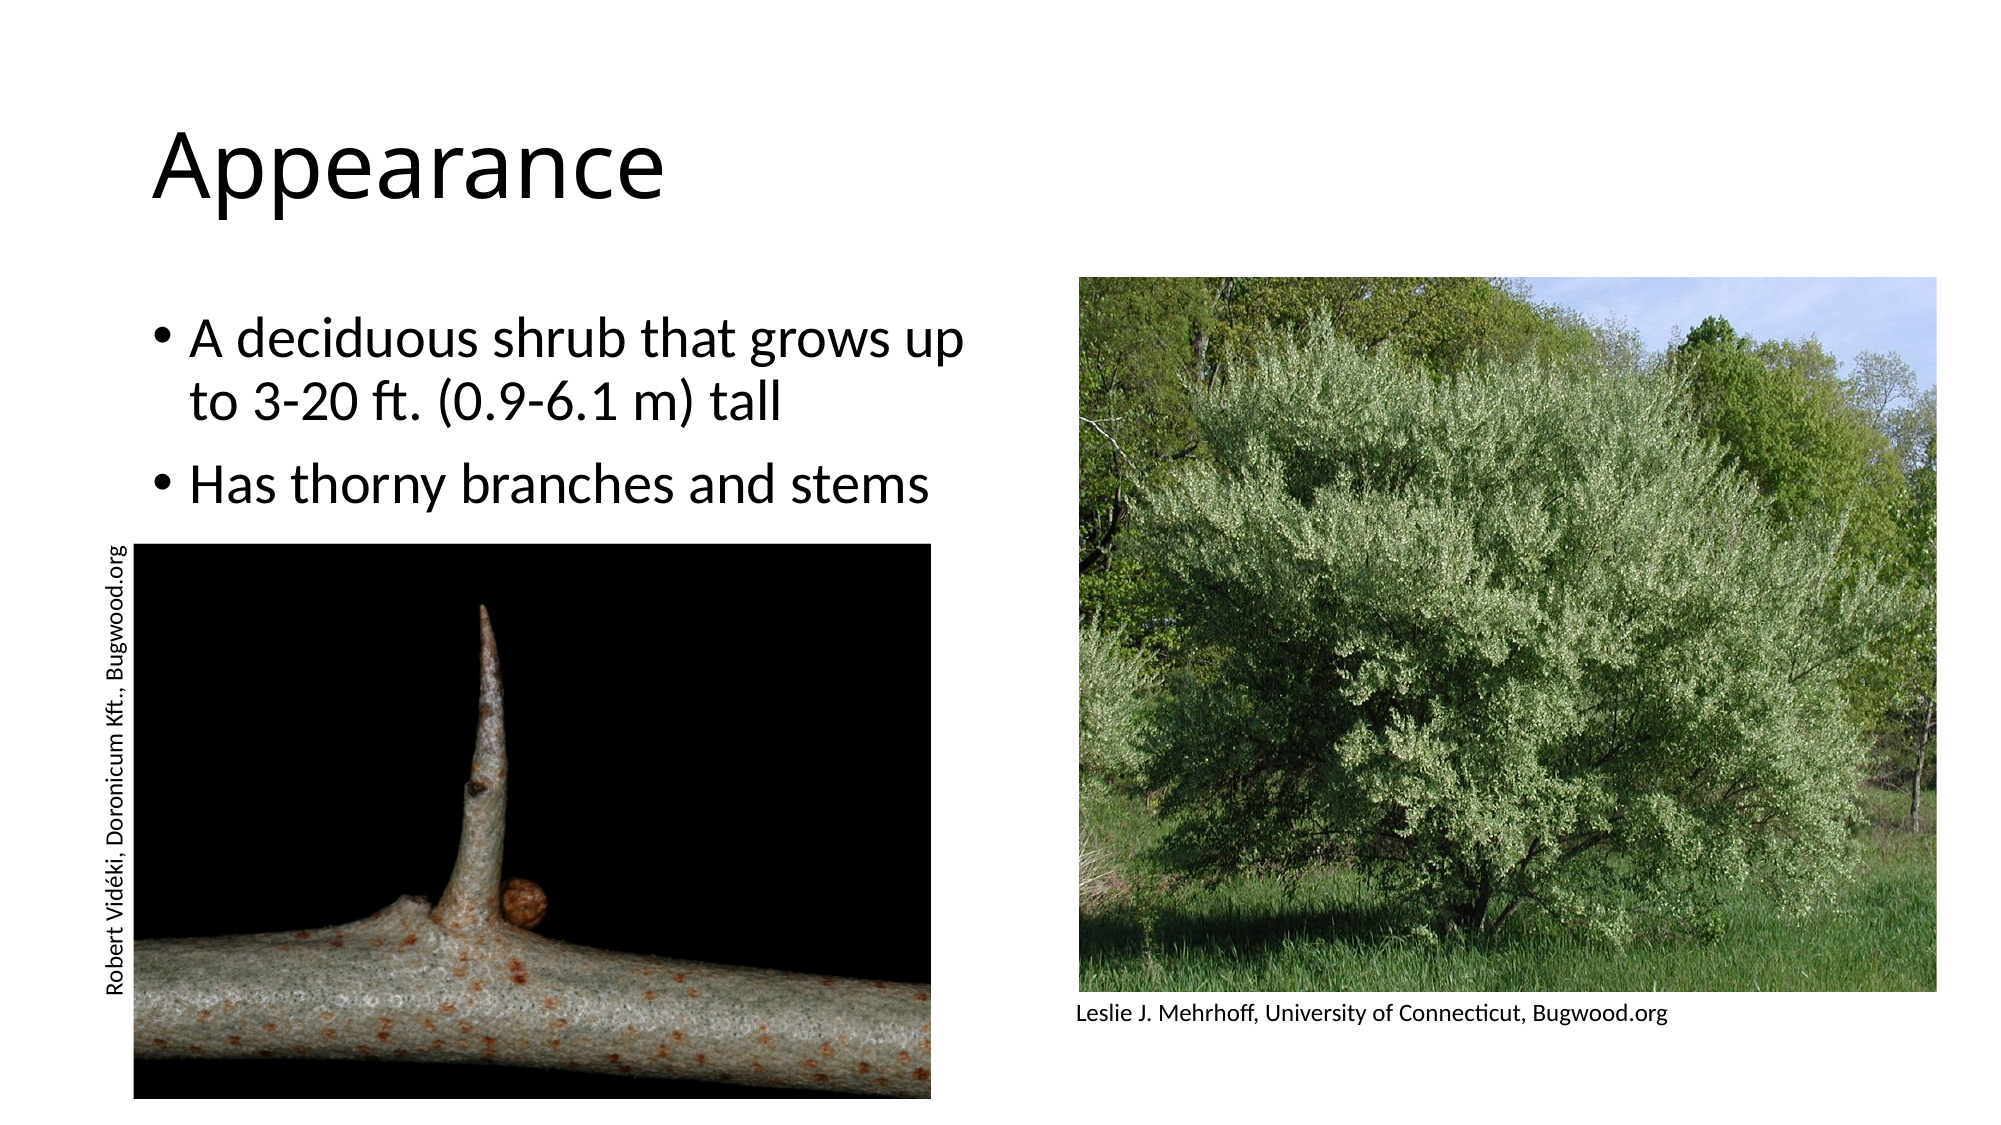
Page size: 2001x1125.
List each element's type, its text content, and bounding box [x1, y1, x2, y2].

title Appearance [137, 59, 1863, 278]
picture [133, 422, 930, 1125]
list A deciduous shrub that grows up to 3-20 ft. (0.9-6.1 m) tall Has thorny branches and stems [137, 299, 988, 1014]
text_box Leslie J. Mehrhoff, University of Connecticut, Bugwood.org [1061, 989, 1687, 1034]
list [1079, 277, 1937, 992]
text_box Robert Vidéki, Doronicum Kft., Bugwood.org [90, 525, 135, 1011]
